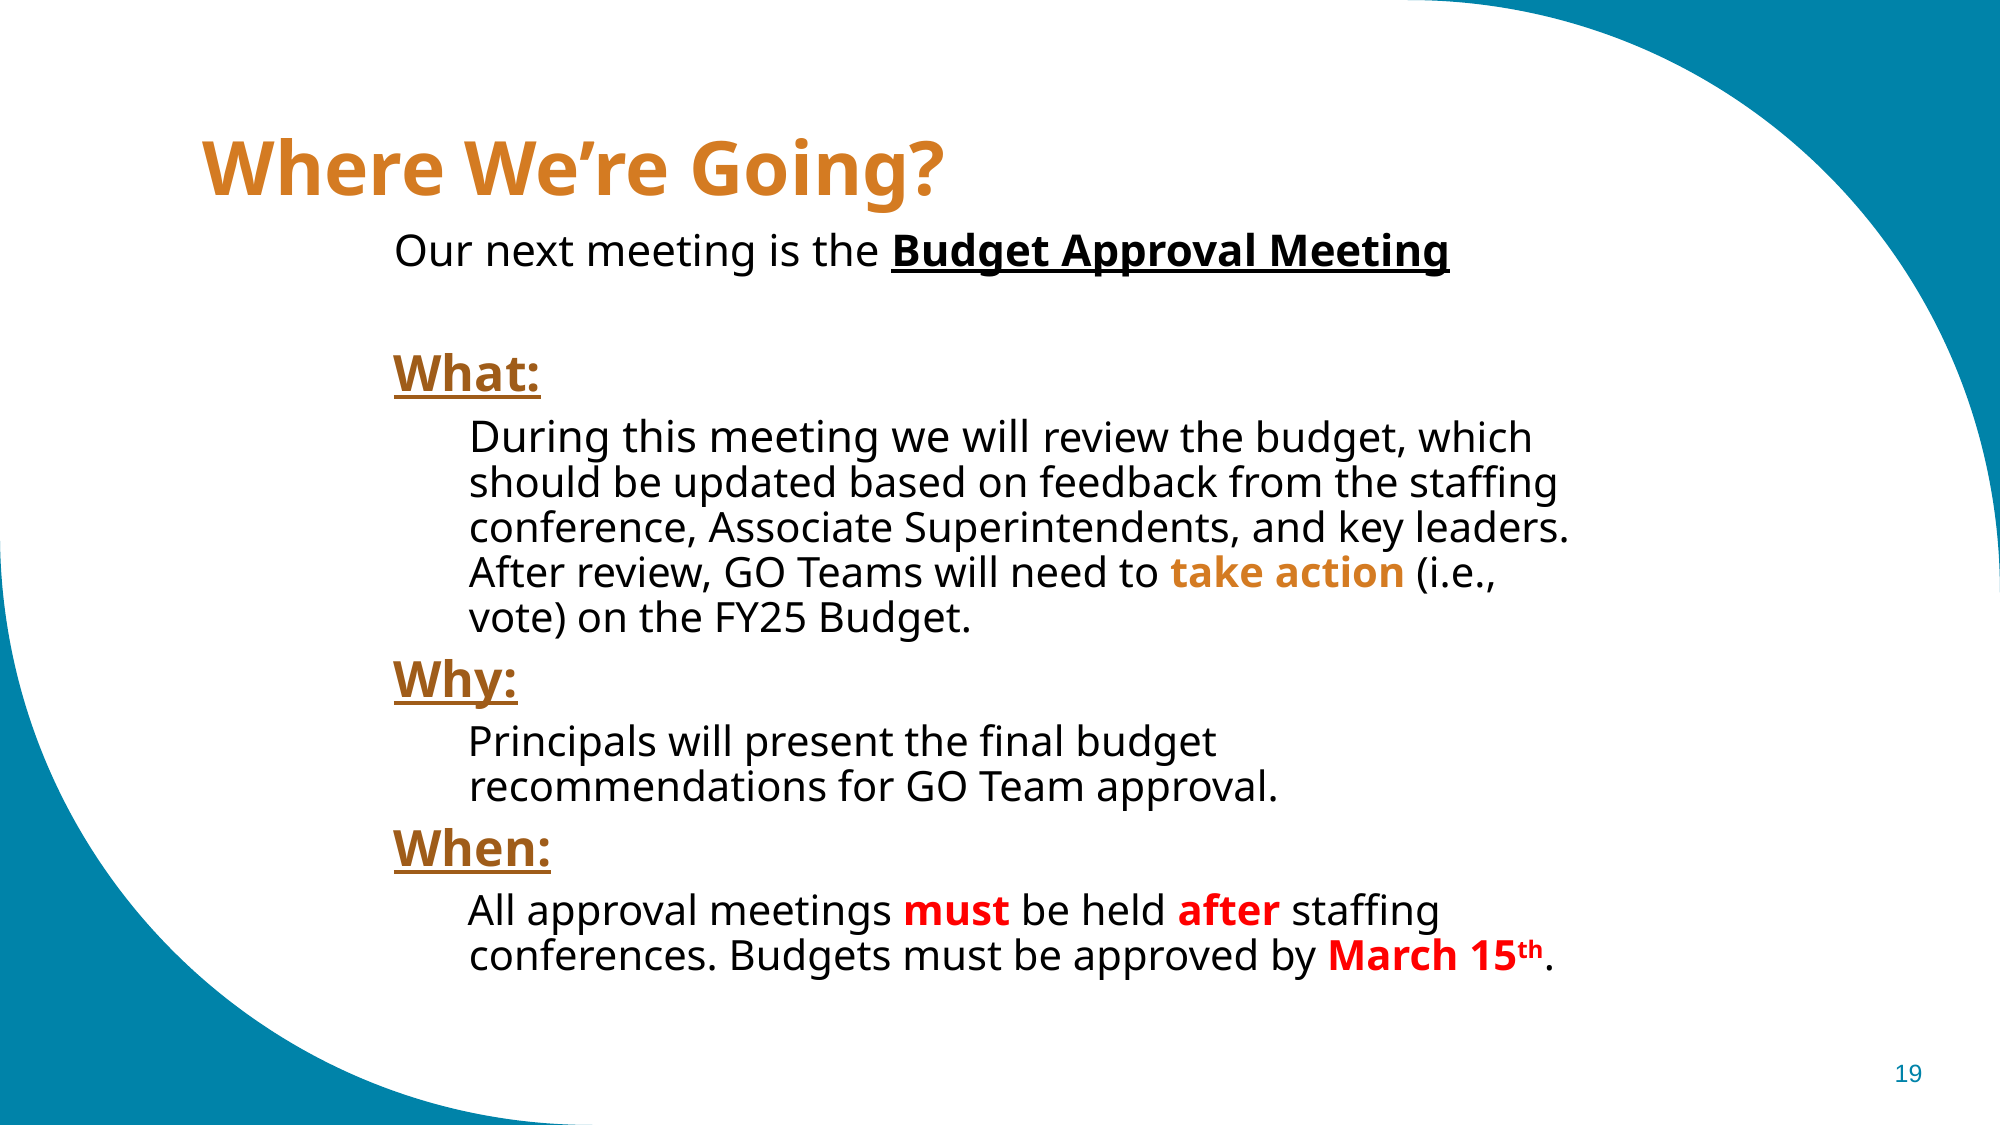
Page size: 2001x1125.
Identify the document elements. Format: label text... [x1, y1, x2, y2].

list Our next meeting is the Budget Approval Meeting What: During this meeting we will review the budget, which should be updated based on feedback from the staffing conference, Associate Superintendents, and key leaders. After review, GO Teams will need to take action (i.e., vote) on the FY25 Budget. Why: Principals will present the final budget recommendations for GO Team approval. When: All approval meetings must be held after staffing conferences. Budgets must be approved by March 15th. [372, 222, 1597, 1043]
slide_number 19 [1665, 1042, 1938, 1103]
title Where We’re Going? [191, 62, 1796, 280]
